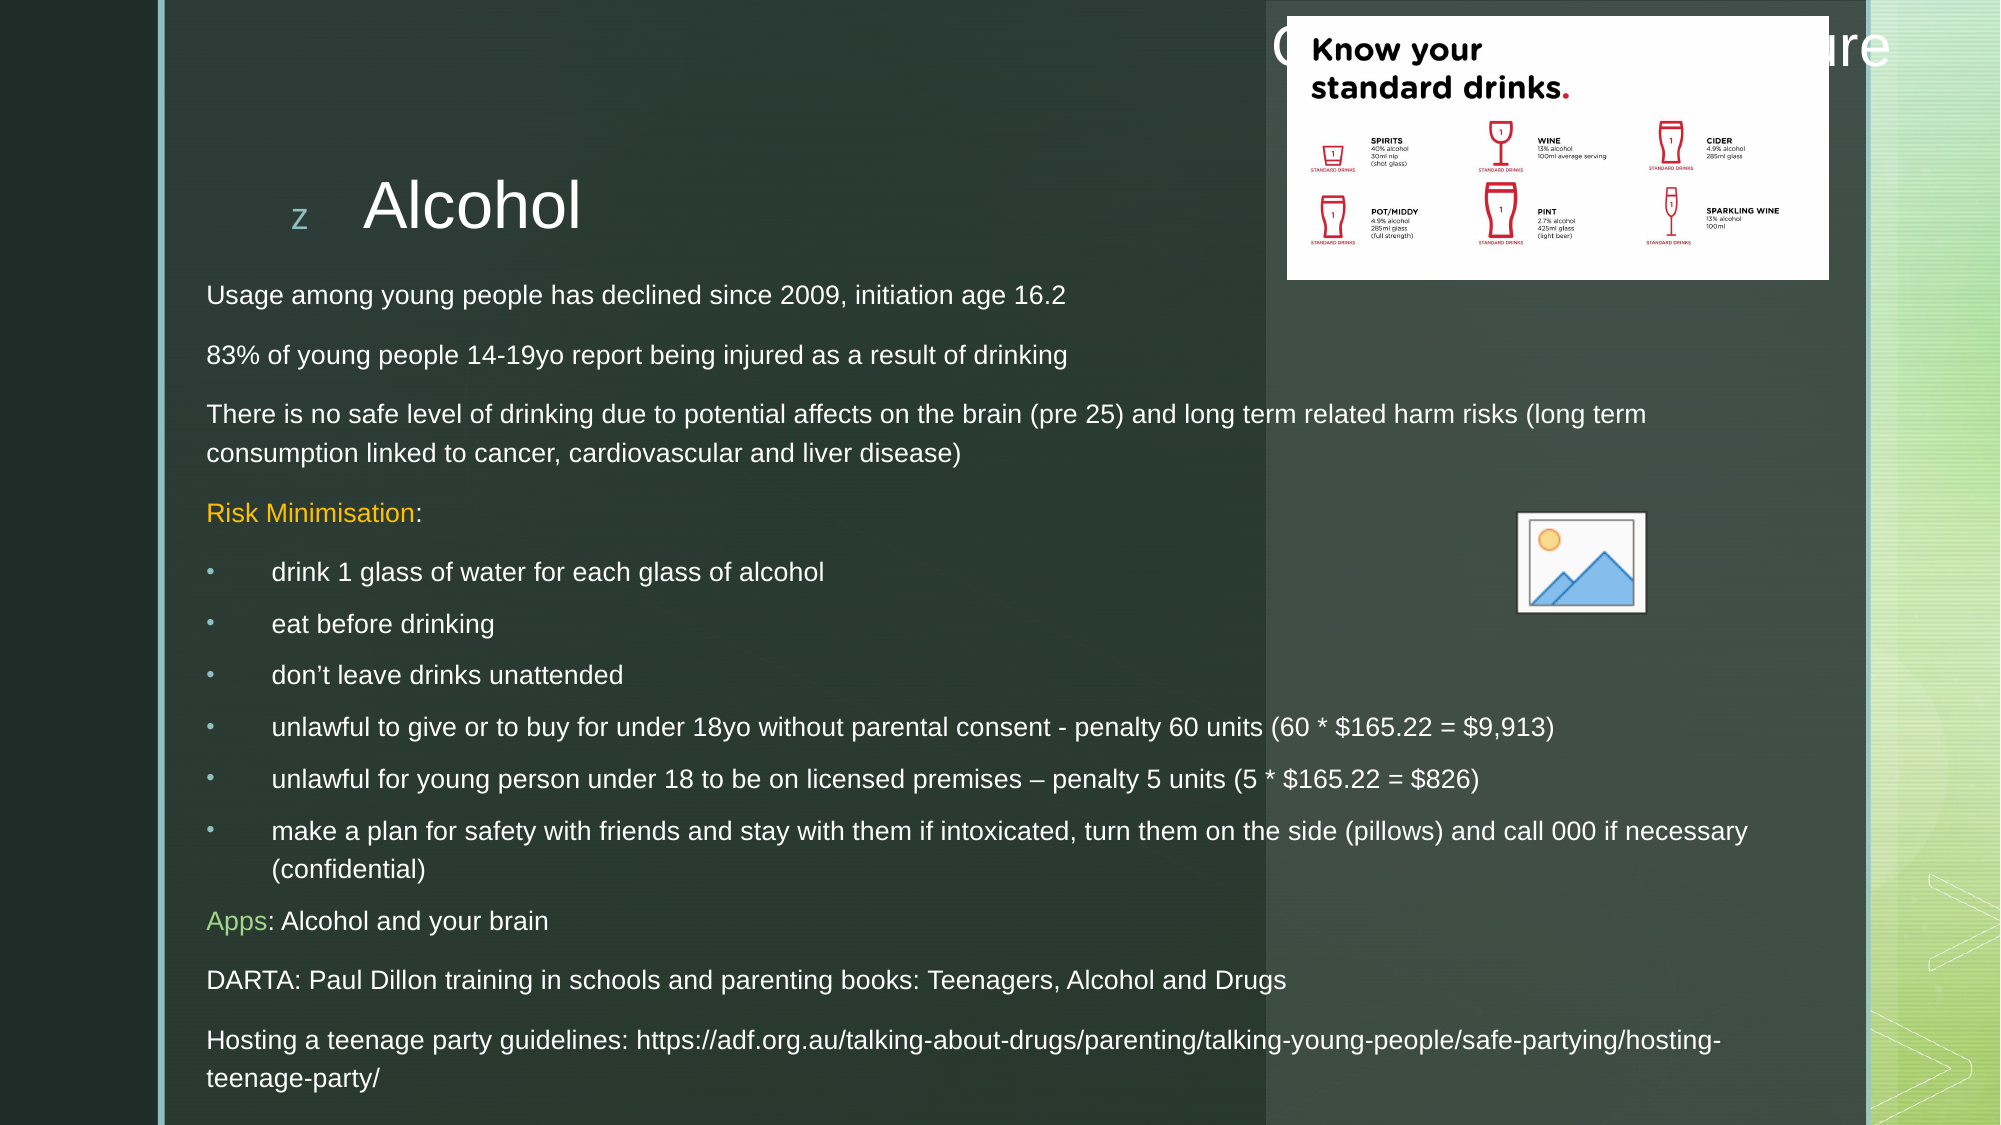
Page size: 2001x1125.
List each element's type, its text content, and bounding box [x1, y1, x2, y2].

list Usage among young people has declined since 2009, initiation age 16.2 83% of young people 14-19yo report being injured as a result of drinking There is no safe level of drinking due to potential affects on the brain (pre 25) and long term related harm risks (long term consumption linked to cancer, cardiovascular and liver disease) Risk Minimisation: drink 1 glass of water for each glass of alcohol eat before drinking don’t leave drinks unattended unlawful to give or to buy for under 18yo without parental consent - penalty 60 units (60 * $165.22 = $9,913) unlawful for young person under 18 to be on licensed premises – penalty 5 units (5 * $165.22 = $826) make a plan for safety with friends and stay with them if intoxicated, turn them on the side (pillows) and call 000 if necessary (confidential) Apps: Alcohol and your brain DARTA: Paul Dillon training in schools and parenting books: Teenagers, Alcohol and Drugs Hosting a teenage party guidelines: https://adf.org.au/talking-about-drugs/parenting/talking-young-people/safe-partying/hosting-teenage-party/ https://www.nhmrc.gov.au/about-us/publications/australian-guidelines-reduce-health-risks-drinking-alcohol https://adf.org.au/talking-about-drugs/parenting/talking-young-people/alcohol-young-people/ [191, 264, 1265, 1125]
title Alcohol [348, 110, 1000, 251]
picture [1265, 0, 2001, 1125]
